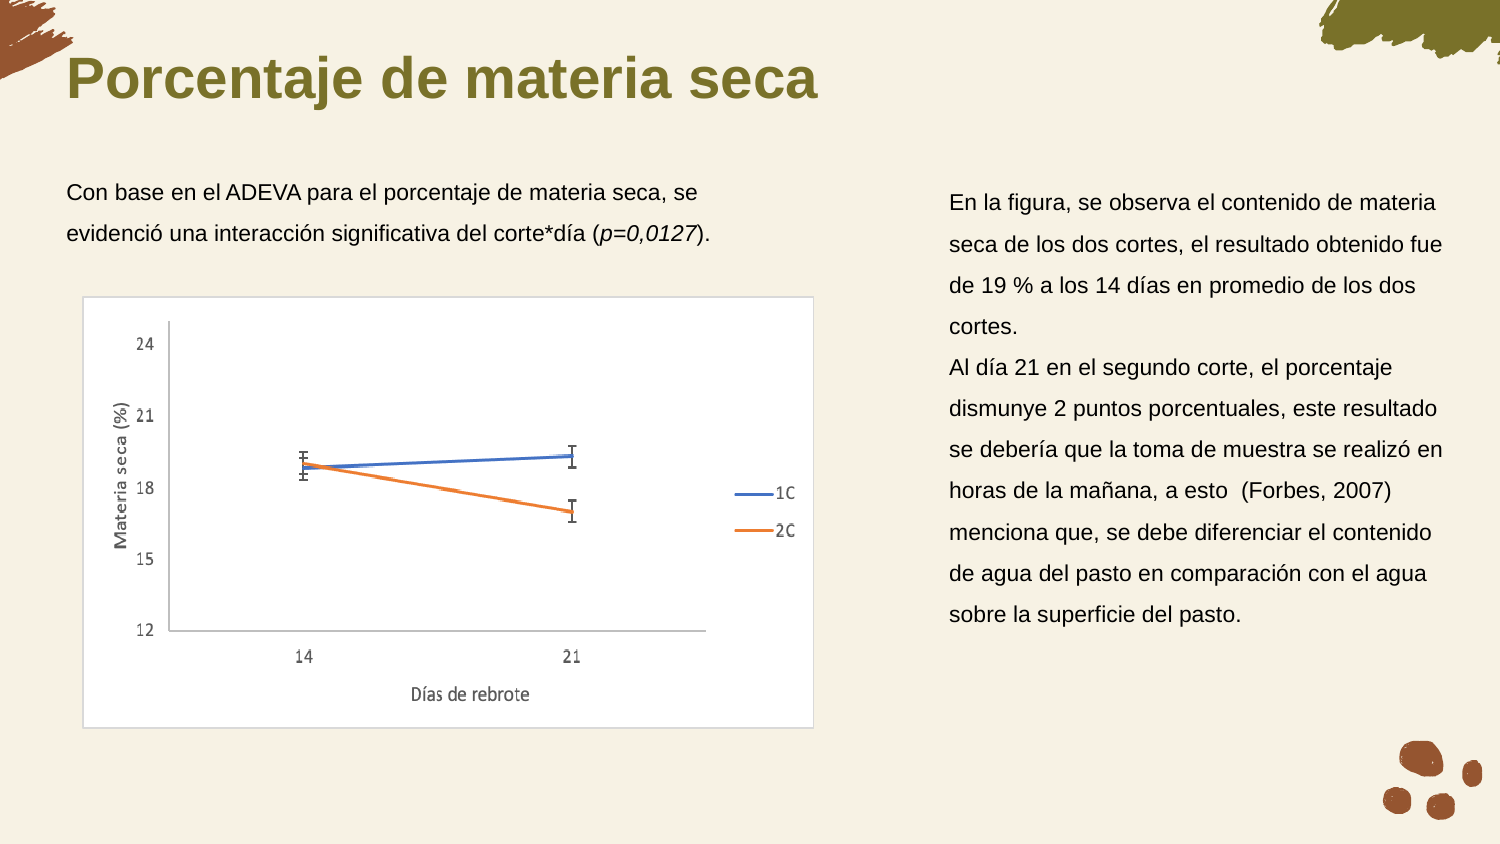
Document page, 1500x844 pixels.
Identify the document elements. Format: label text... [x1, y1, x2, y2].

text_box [1382, 740, 1483, 821]
text_box [0, 0, 74, 80]
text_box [1154, 272, 1220, 347]
text_box Con base en el ADEVA para el porcentaje de materia seca, se evidenció una interacción significativa del corte*día (p=0,0127). [51, 156, 785, 254]
picture [81, 295, 815, 732]
text_box [1319, 0, 1500, 59]
title Porcentaje de materia seca [51, 24, 1318, 119]
text_box En la figura, se observa el contenido de materia seca de los dos cortes, el resultado obtenido fue de 19 % a los 14 días en promedio de los dos cortes. Al día 21 en el segundo corte, el porcentaje dismunye 2 puntos porcentuales, este resultado se debería que la toma de muestra se realizó en horas de la mañana, a esto (Forbes, 2007) menciona que, se debe diferenciar el contenido de agua del pasto en comparación con el agua sobre la superficie del pasto. [934, 166, 1475, 676]
